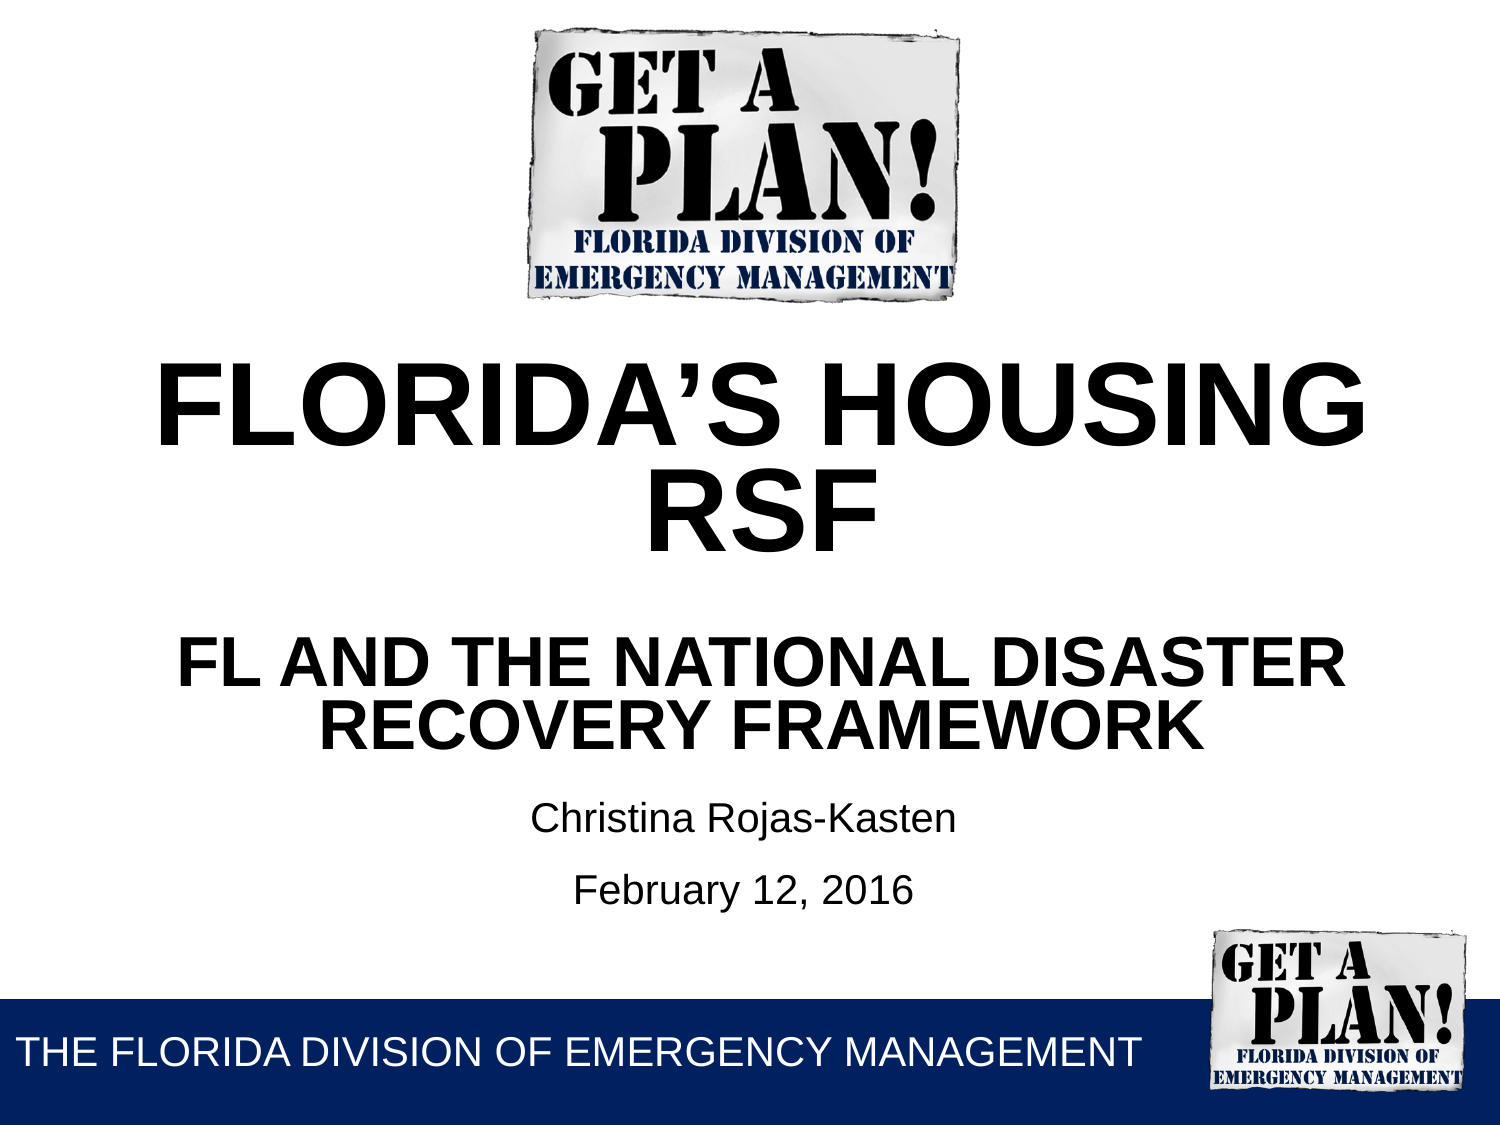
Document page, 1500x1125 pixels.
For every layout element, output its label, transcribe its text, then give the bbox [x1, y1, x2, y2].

title Florida’s Housing RSF FL and the National Disaster Recovery Framework [50, 350, 1475, 770]
picture [1200, 912, 1475, 1105]
subtitle Christina Rojas-Kasten February 12, 2016 [338, 787, 1149, 968]
picture [512, 0, 975, 324]
